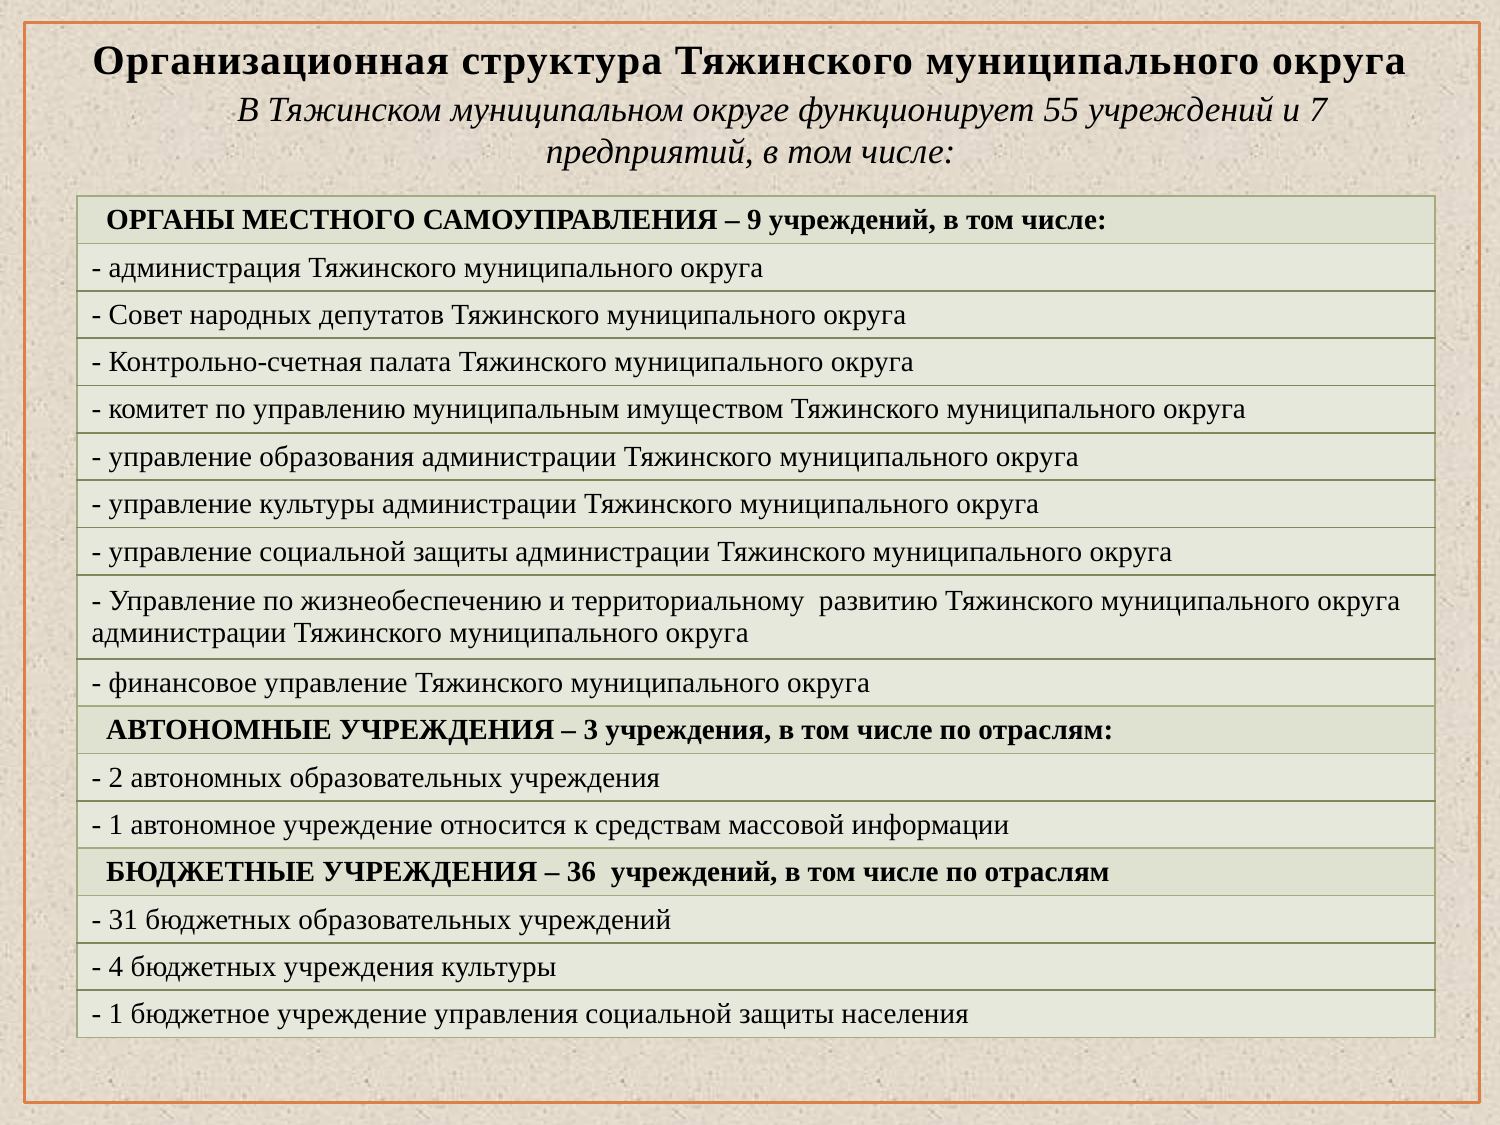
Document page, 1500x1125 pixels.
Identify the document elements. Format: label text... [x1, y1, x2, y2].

title Организационная структура Тяжинского муниципального округа [75, 24, 1425, 90]
table_cell - Управление по жизнеобеспечению и территориальному развитию Тяжинского муниципального округа администрации Тяжинского муниципального округа [78, 576, 1434, 658]
table_cell - 2 автономных образовательных учреждения [78, 754, 1434, 800]
table_header ОРГАНЫ МЕСТНОГО САМОУПРАВЛЕНИЯ – 9 учреждений, в том числе: [78, 197, 1434, 243]
list В Тяжинском муниципальном округе функционирует 55 учреждений и 7 предприятий, в том числе: [76, 78, 1425, 195]
table_cell - управление социальной защиты администрации Тяжинского муниципального округа [78, 528, 1434, 574]
table_cell - Совет народных депутатов Тяжинского муниципального округа [78, 292, 1434, 337]
table_cell БЮДЖЕТНЫЕ УЧРЕЖДЕНИЯ – 36 учреждений, в том числе по отраслям [78, 849, 1434, 895]
table_cell - Контрольно-счетная палата Тяжинского муниципального округа [78, 339, 1434, 385]
table_cell - администрация Тяжинского муниципального округа [78, 244, 1434, 290]
table_cell - 31 бюджетных образовательных учреждений [78, 896, 1434, 942]
table_cell - комитет по управлению муниципальным имуществом Тяжинского муниципального округа [78, 386, 1434, 432]
picture [0, 0, 1500, 1125]
table_cell - 1 бюджетное учреждение управления социальной защиты населения [78, 991, 1434, 1037]
table_cell - 4 бюджетных учреждения культуры [78, 944, 1434, 989]
table_cell - управление культуры администрации Тяжинского муниципального округа [78, 481, 1434, 527]
table_cell - управление образования администрации Тяжинского муниципального округа [78, 434, 1434, 479]
table_cell - финансовое управление Тяжинского муниципального округа [78, 660, 1434, 705]
table_cell АВТОНОМНЫЕ УЧРЕЖДЕНИЯ – 3 учреждения, в том числе по отраслям: [78, 707, 1434, 753]
table_cell - 1 автономное учреждение относится к средствам массовой информации [78, 802, 1434, 847]
